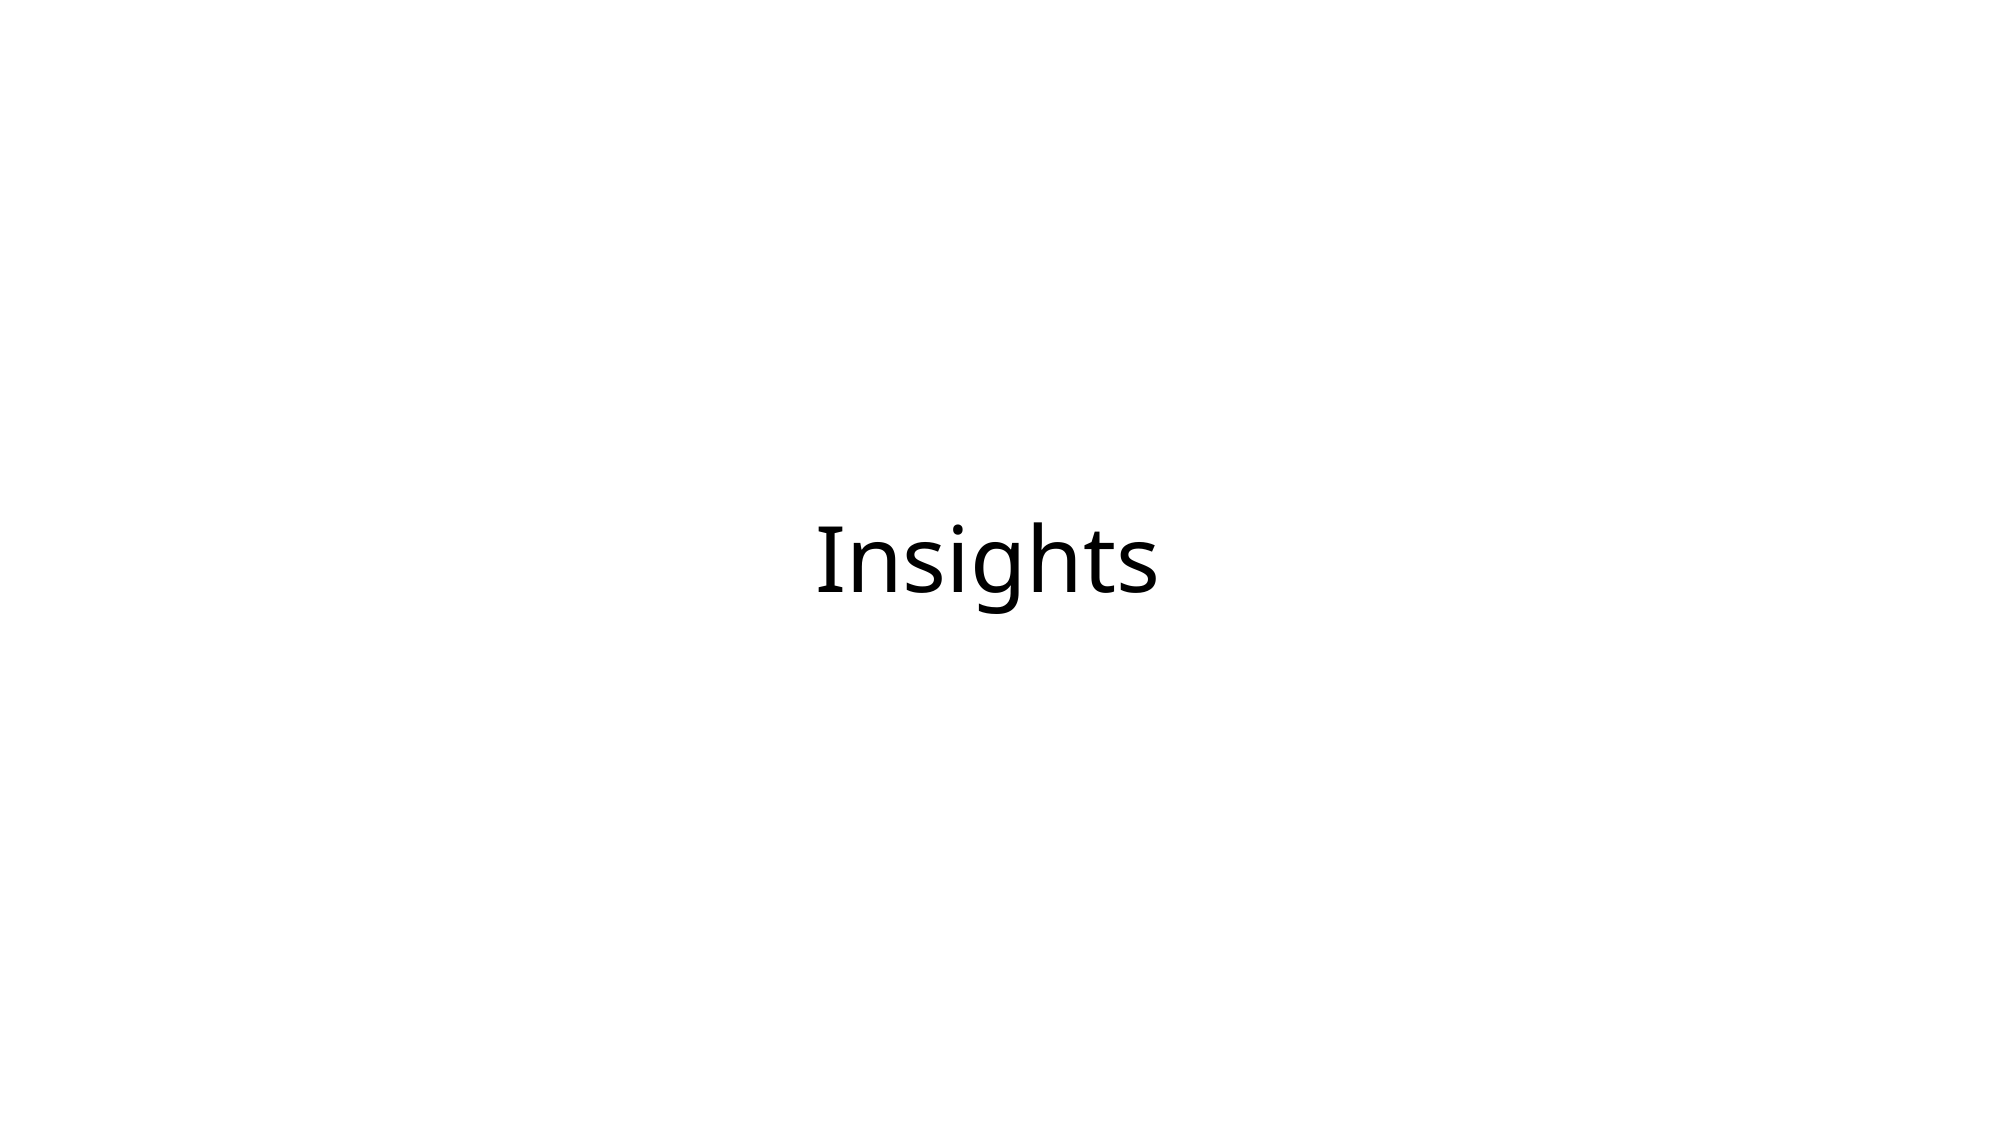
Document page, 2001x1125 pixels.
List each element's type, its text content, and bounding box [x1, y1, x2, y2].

title Insights [137, 453, 1863, 672]
